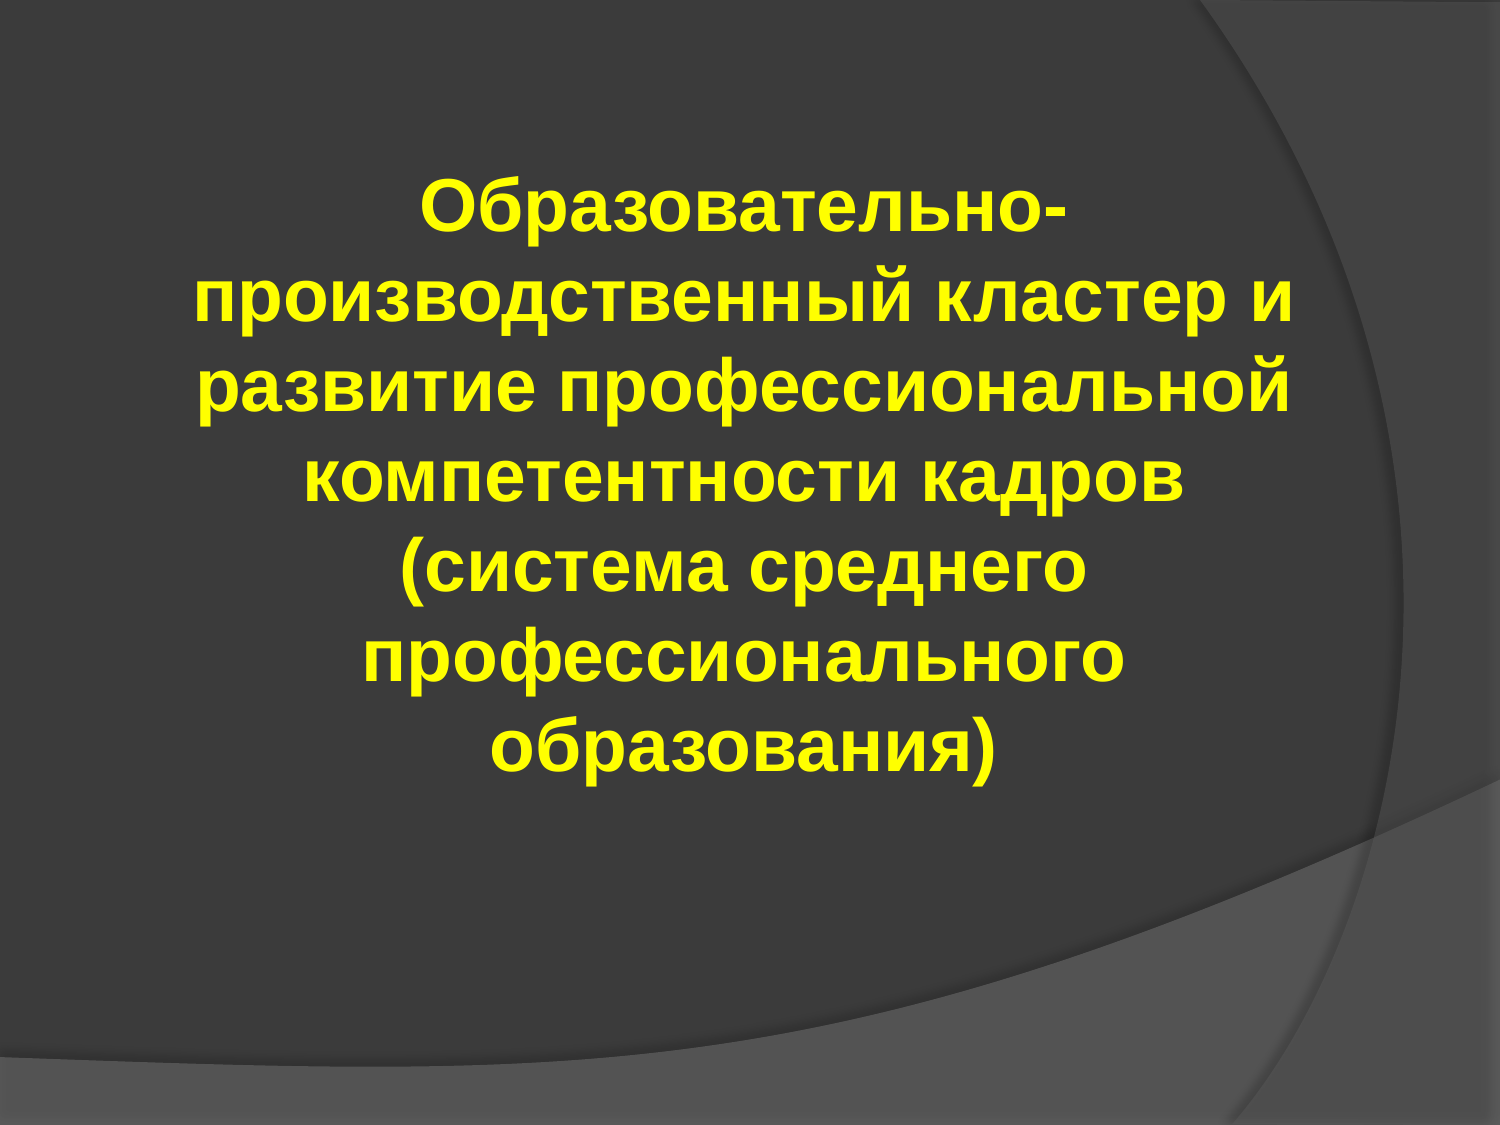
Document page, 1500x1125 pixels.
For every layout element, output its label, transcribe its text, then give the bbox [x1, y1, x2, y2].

text_box Образовательно-производственный кластер и развитие профессиональной компетентности кадров (система среднего профессионального образования) [135, 148, 1353, 884]
